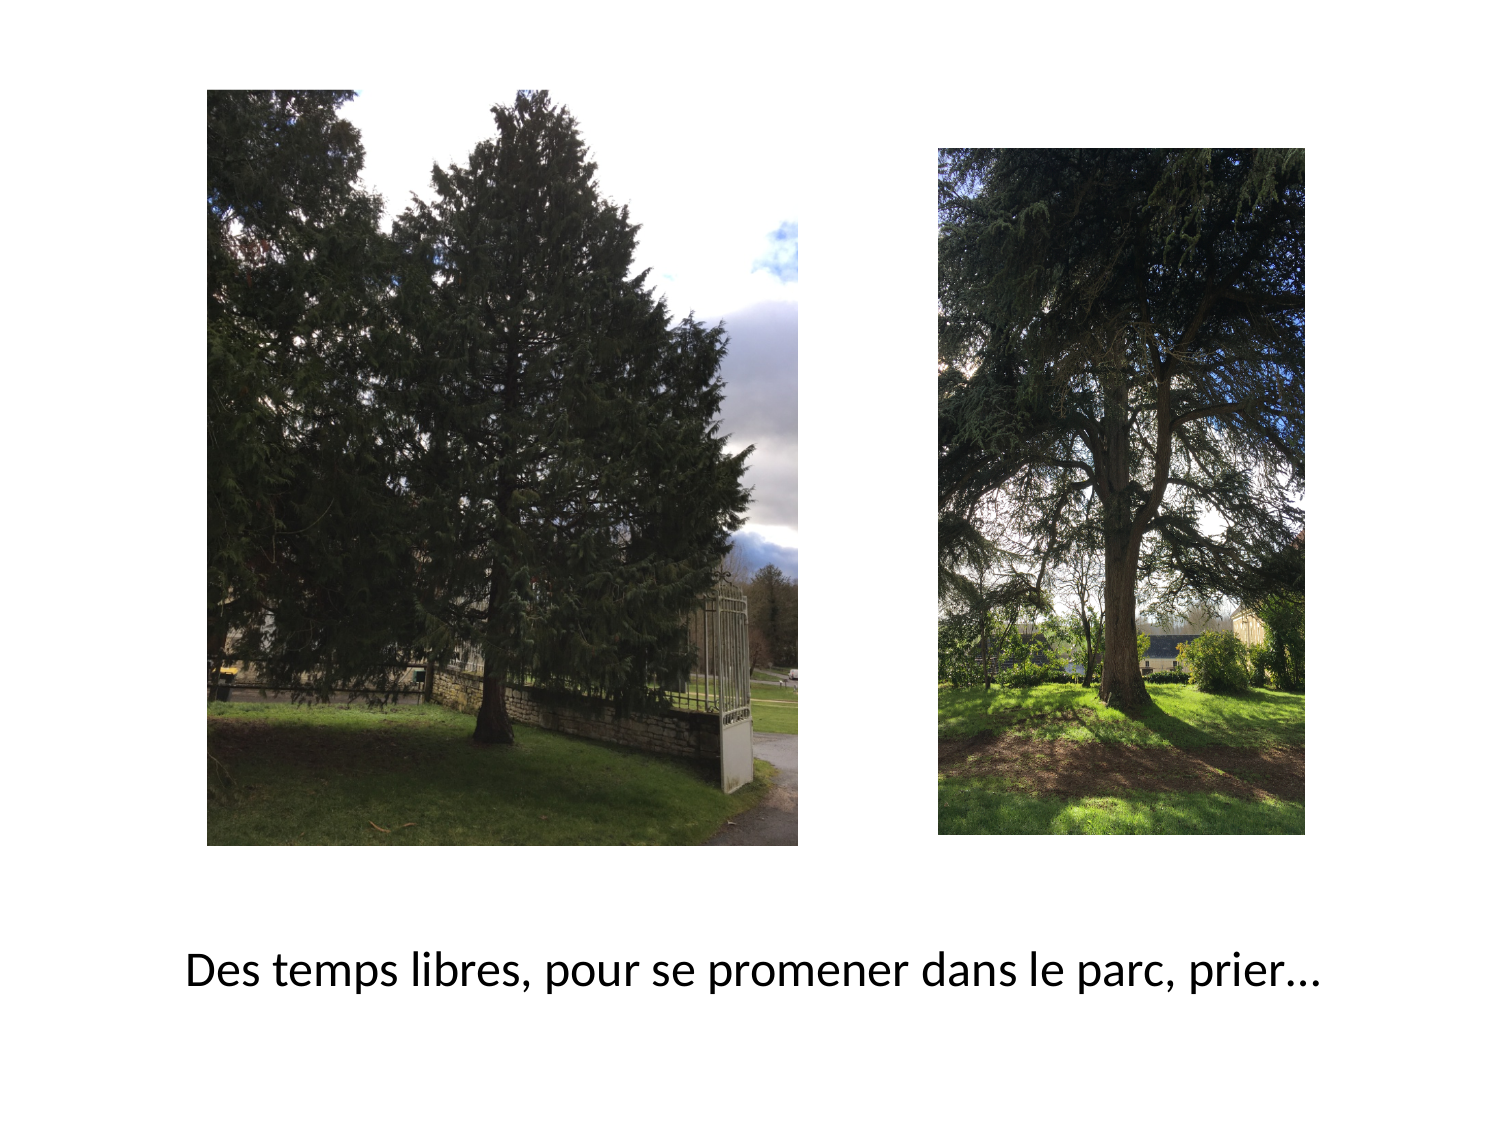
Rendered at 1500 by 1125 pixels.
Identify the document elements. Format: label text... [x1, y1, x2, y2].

text_box Des temps libres, pour se promener dans le parc, prier… [171, 928, 1400, 1004]
picture [123, 91, 881, 846]
picture [938, 148, 1305, 835]
